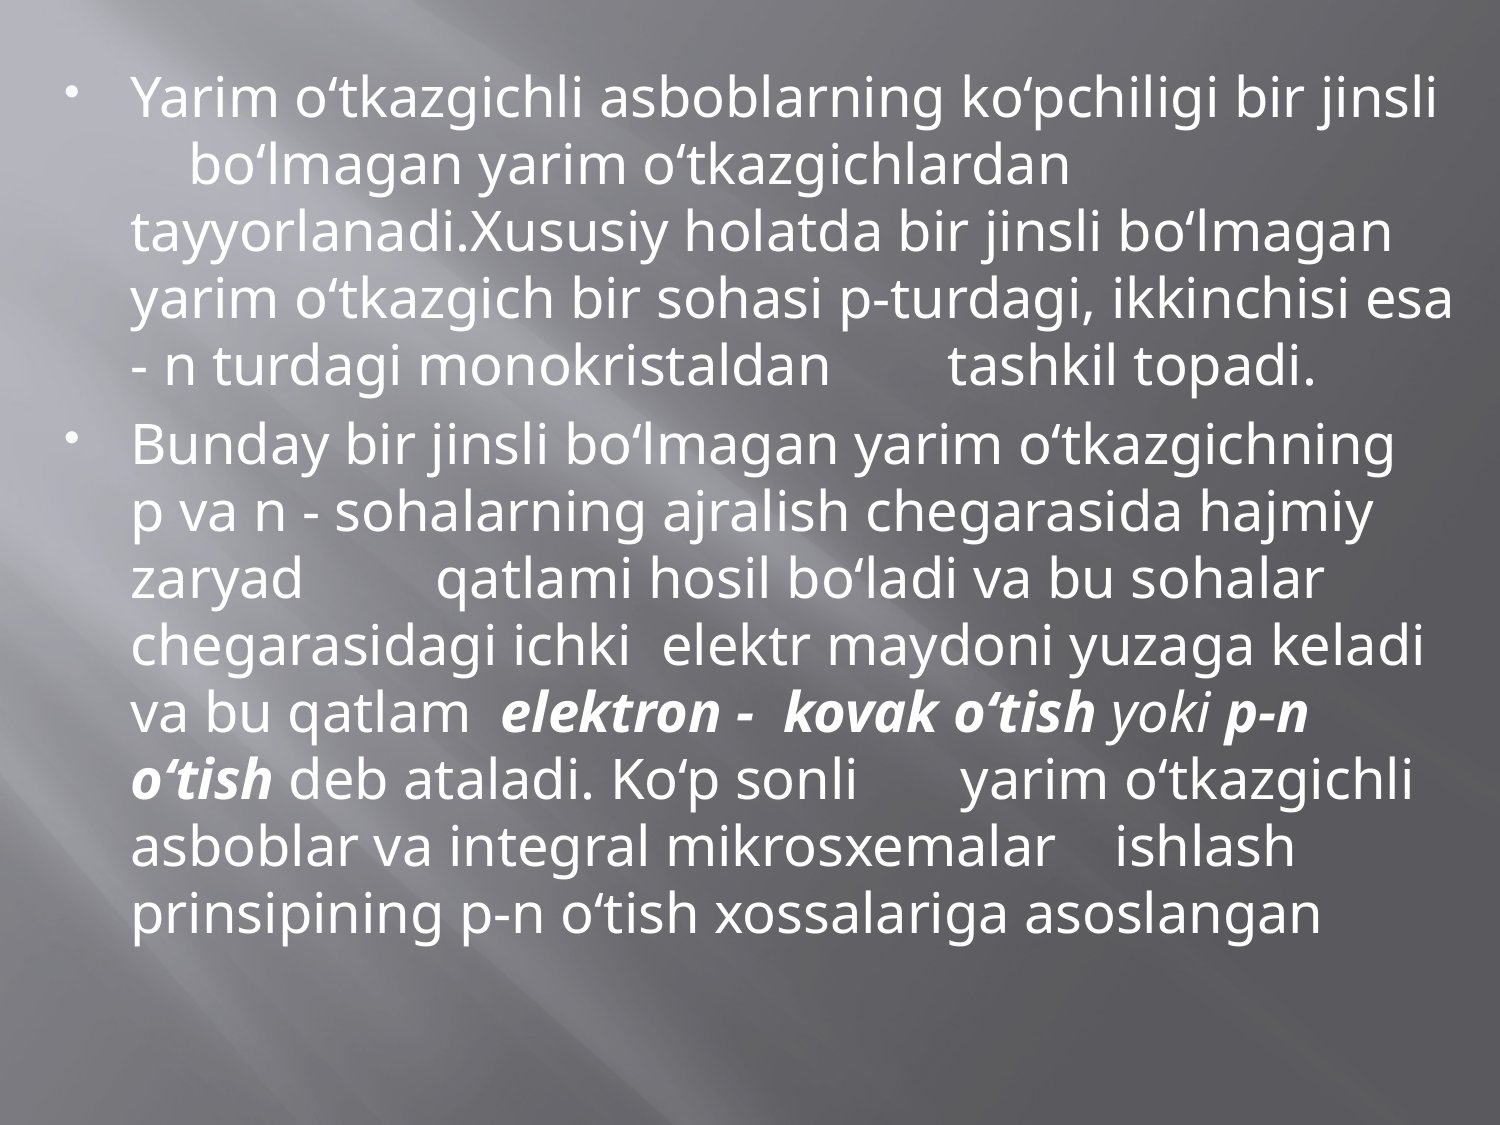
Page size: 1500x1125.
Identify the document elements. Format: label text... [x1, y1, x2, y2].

list Yarim o‘tkazgichli asboblarning ko‘pchiligi bir jinsli bo‘lmagan yarim o‘tkazgichlardan tayyorlanadi.Xususiy holatda bir jinsli bo‘lmagan yarim o‘tkazgich bir sohasi p-turdagi, ikkinchisi esa - n turdagi monokristaldan tashkil topadi. Bunday bir jinsli bo‘lmagan yarim o‘tkazgichning p va n - sohalarning ajralish chegarasida hajmiy zaryad qatlami hosil bo‘ladi va bu sohalar chegarasidagi ichki elektr maydoni yuzaga keladi va bu qatlam elektron - kovak o‘tish yoki p-n o‘tish deb ataladi. Ko‘p sonli yarim o‘tkazgichli asboblar va integral mikrosxemalar ishlash prinsipining p-n o‘tish xossalariga asoslangan [29, 54, 1471, 1047]
